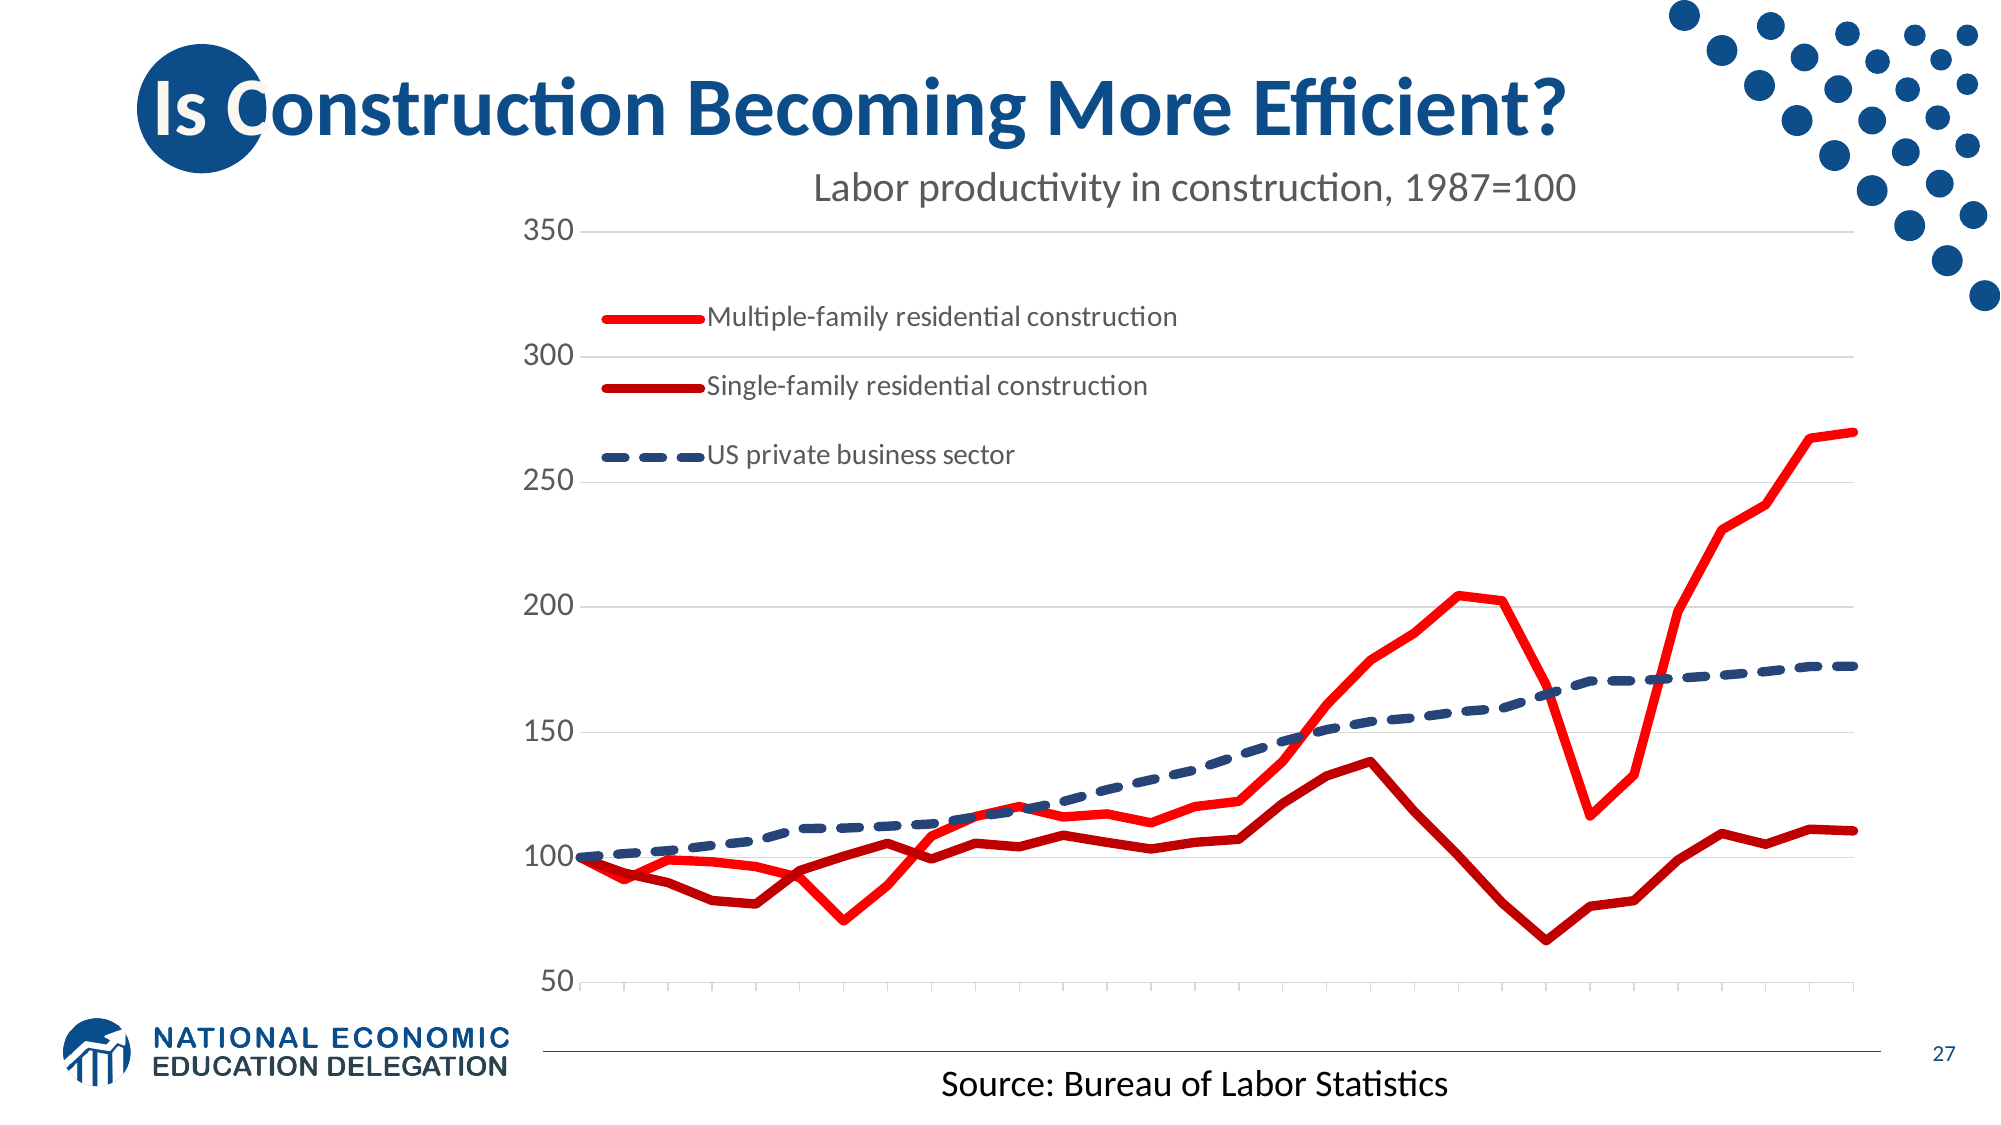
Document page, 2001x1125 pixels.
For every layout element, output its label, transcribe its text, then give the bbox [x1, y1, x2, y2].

picture [55, 1013, 520, 1091]
chart [484, 132, 1907, 1044]
text_box Source: Bureau of Labor Statistics [926, 1051, 1465, 1112]
slide_number 27 [1521, 1022, 1972, 1082]
title Is Construction Becoming More Efficient? [137, 0, 1863, 218]
